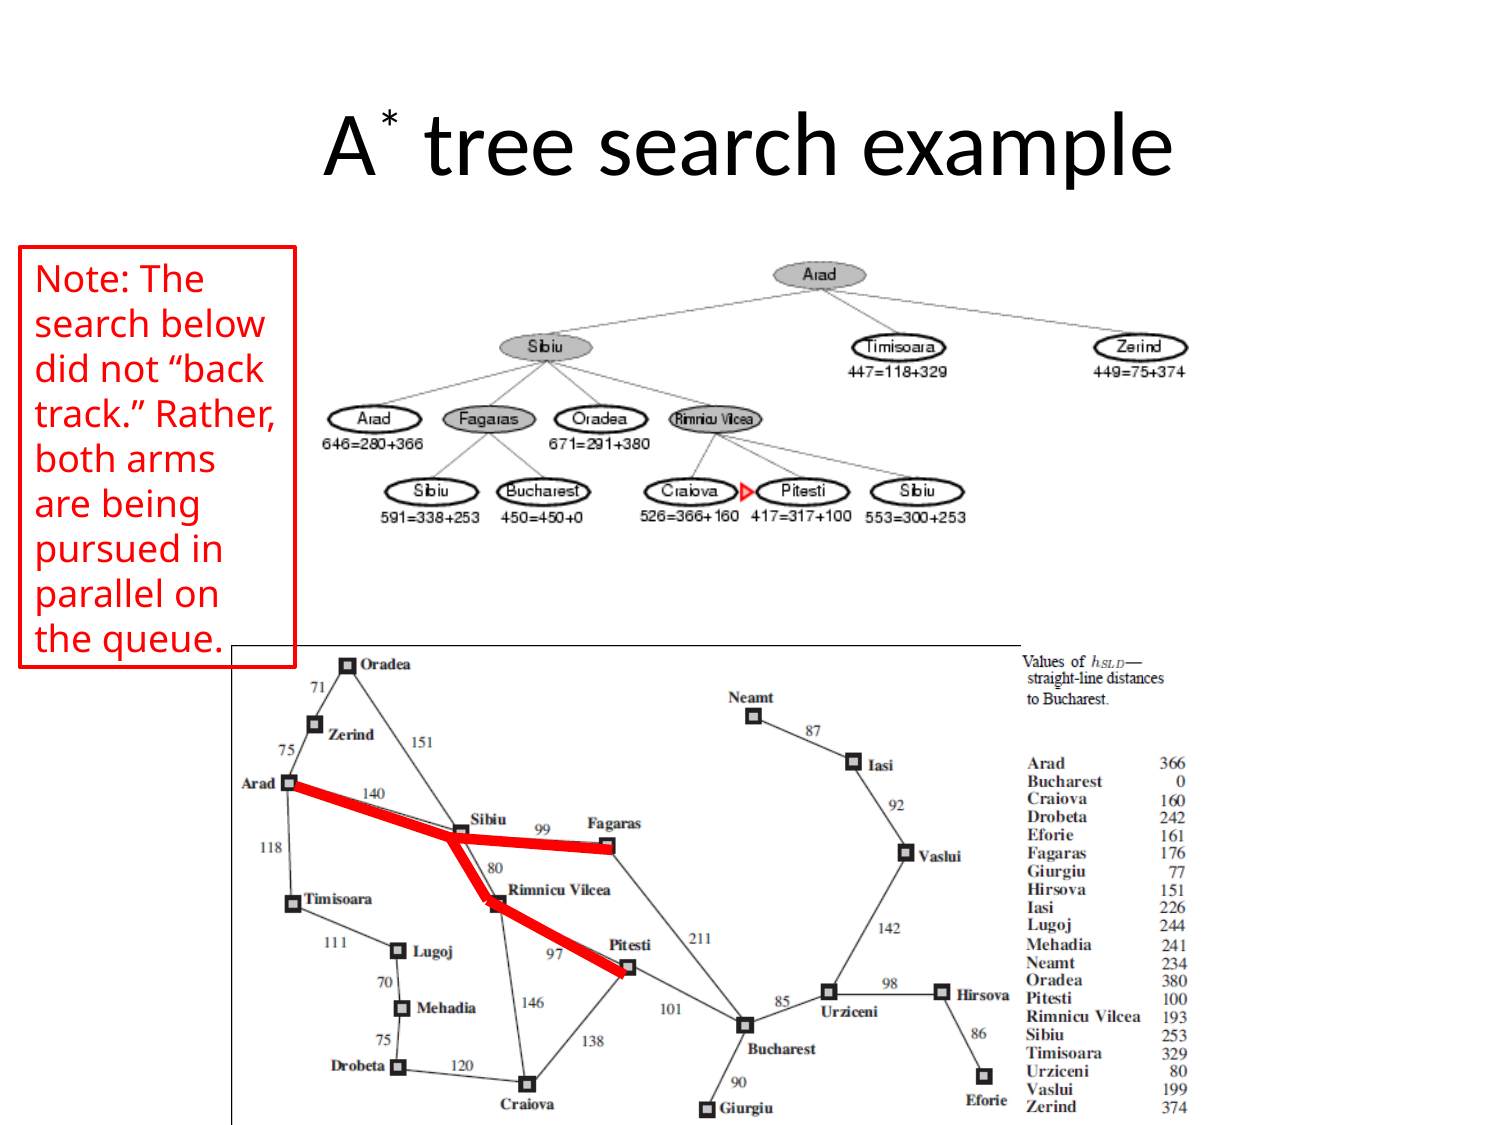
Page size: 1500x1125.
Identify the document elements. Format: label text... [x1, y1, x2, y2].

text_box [449, 837, 613, 851]
title A* tree search example [75, 45, 1425, 233]
picture [312, 249, 1201, 615]
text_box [437, 849, 501, 888]
text_box Note: The search below did not “back track.” Rather, both arms are being pursued in parallel on the queue. [19, 247, 295, 667]
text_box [299, 787, 451, 838]
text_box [487, 899, 626, 976]
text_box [231, 645, 1196, 1125]
